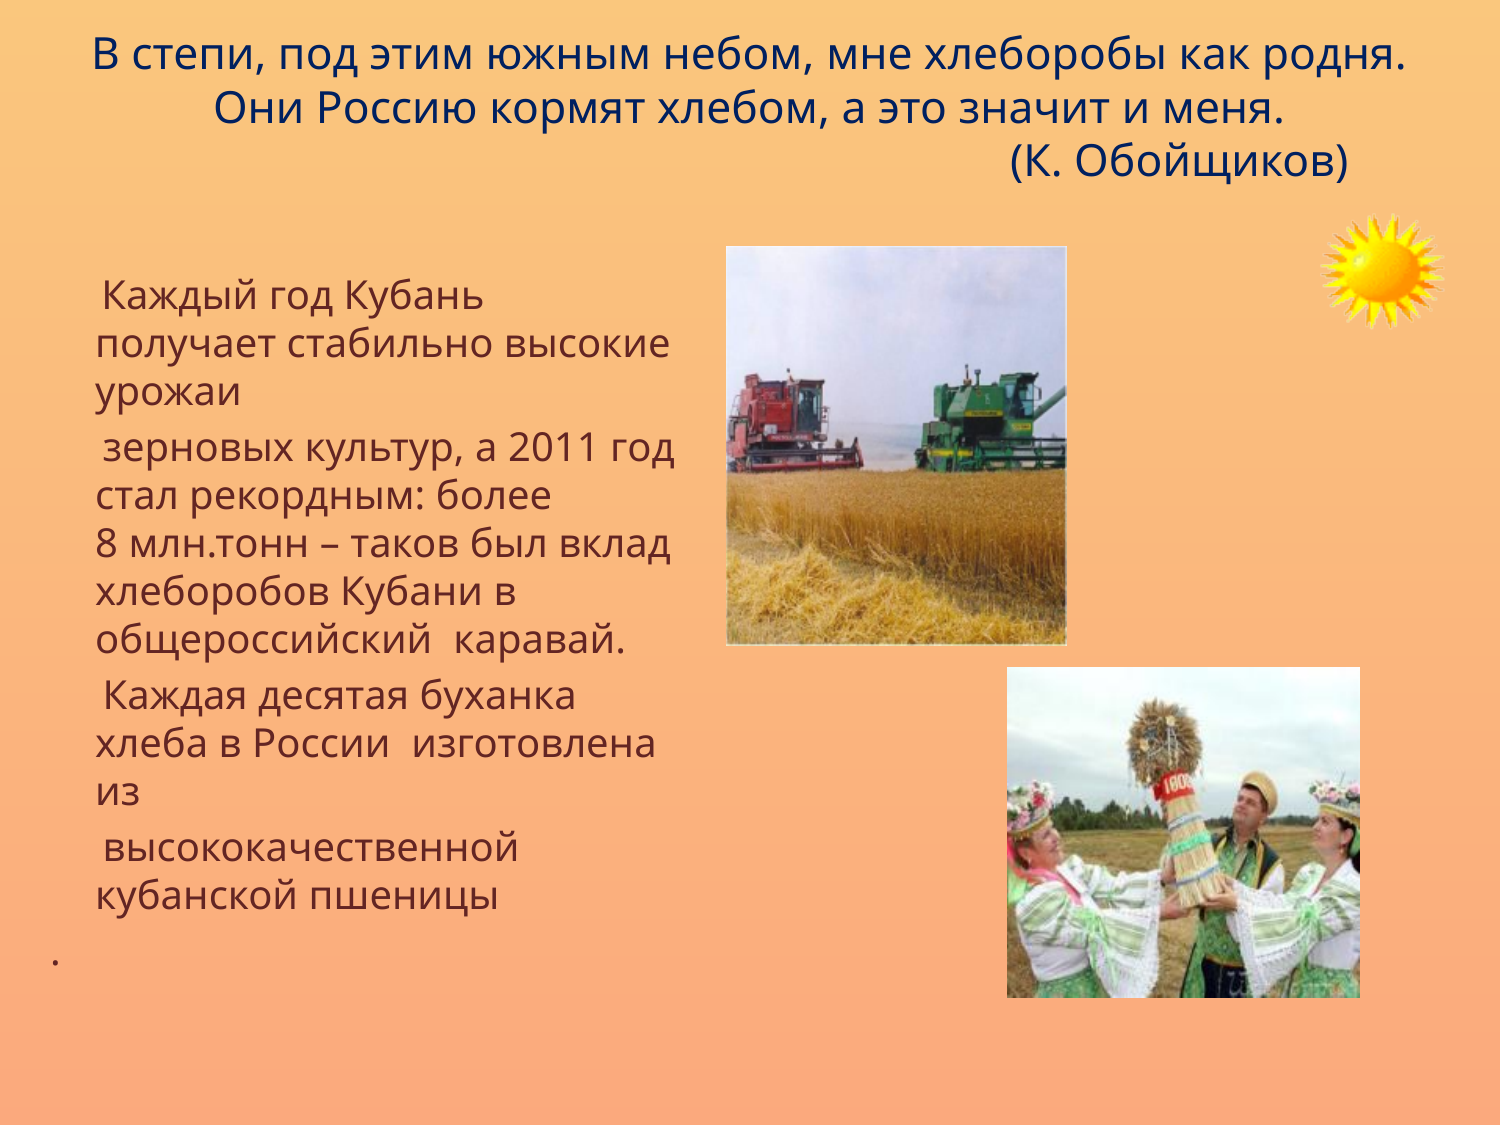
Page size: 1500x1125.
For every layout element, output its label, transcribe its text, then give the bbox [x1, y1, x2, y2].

picture [1007, 667, 1360, 998]
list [726, 245, 1067, 646]
title В степи, под этим южным небом, мне хлеборобы как родня. Они Россию кормят хлебом, а это значит и меня. (К. Обойщиков) [75, 0, 1425, 211]
picture [1312, 210, 1454, 336]
list Каждый год Кубань получает стабильно высокие урожаи зерновых культур, а 2011 год стал рекордным: более 8 млн.тонн – таков был вклад хлеборобов Кубани в общероссийский каравай. Каждая десятая буханка хлеба в России изготовлена из высококачественной кубанской пшеницы . [35, 262, 692, 1005]
